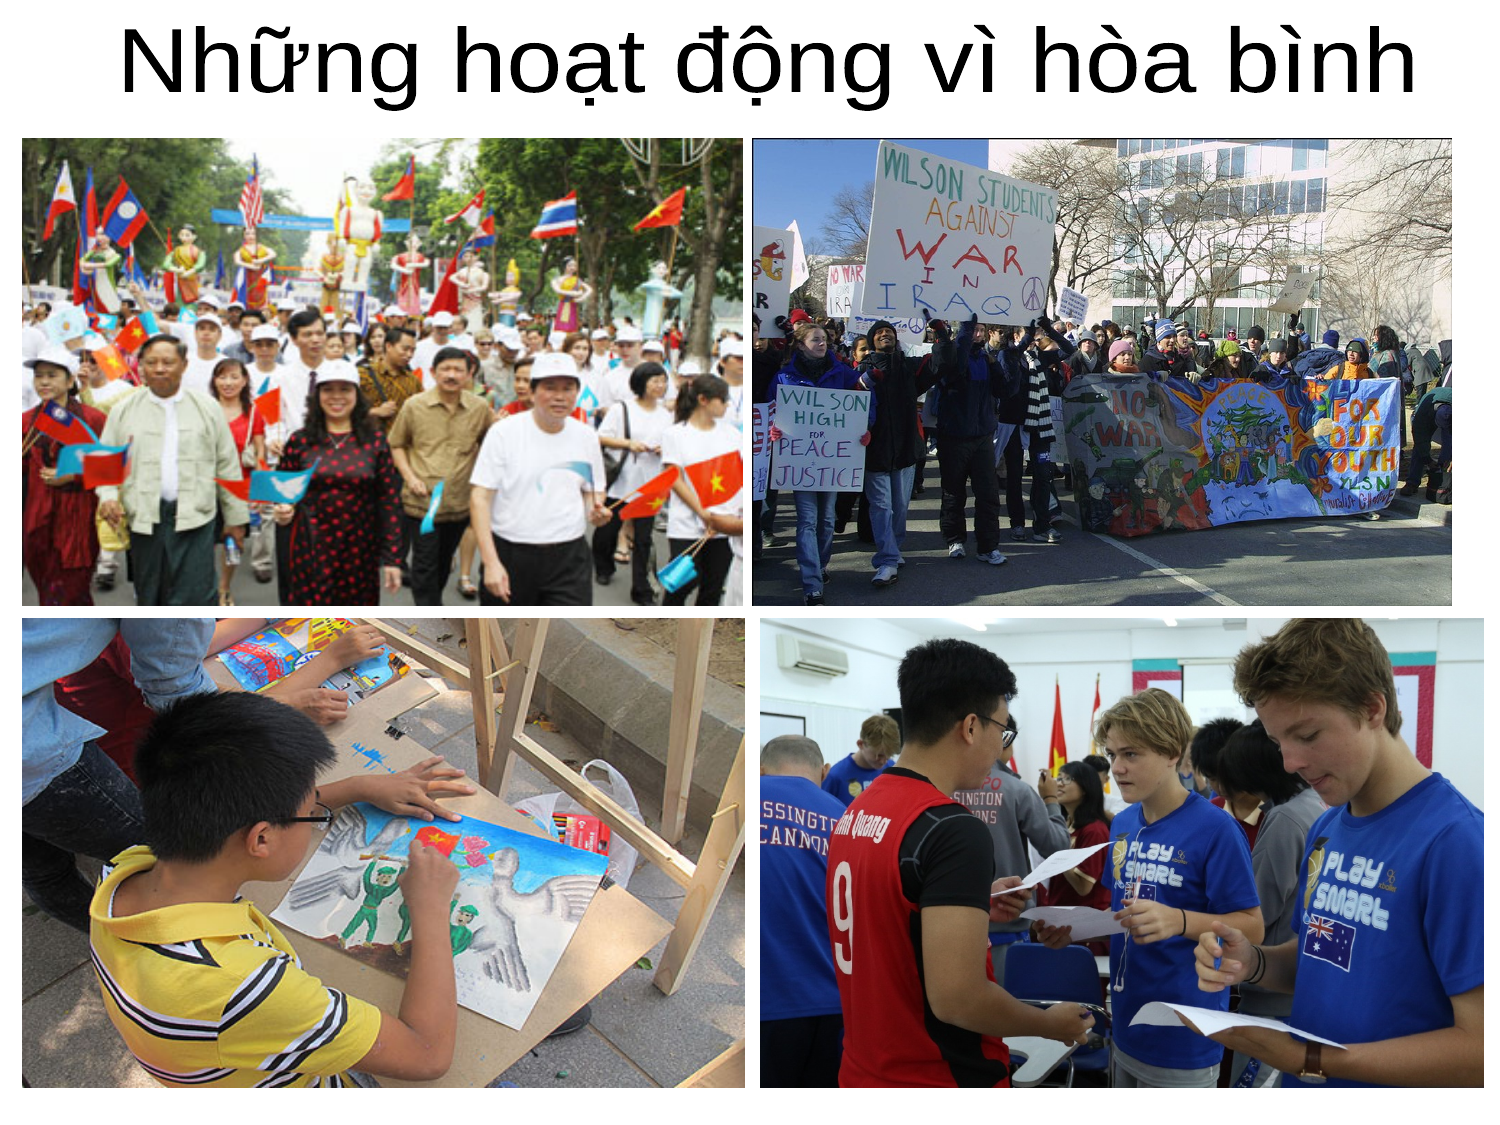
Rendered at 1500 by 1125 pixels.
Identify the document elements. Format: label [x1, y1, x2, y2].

picture [21, 618, 746, 1088]
picture [751, 138, 1453, 606]
picture [21, 138, 743, 606]
picture [760, 618, 1485, 1088]
